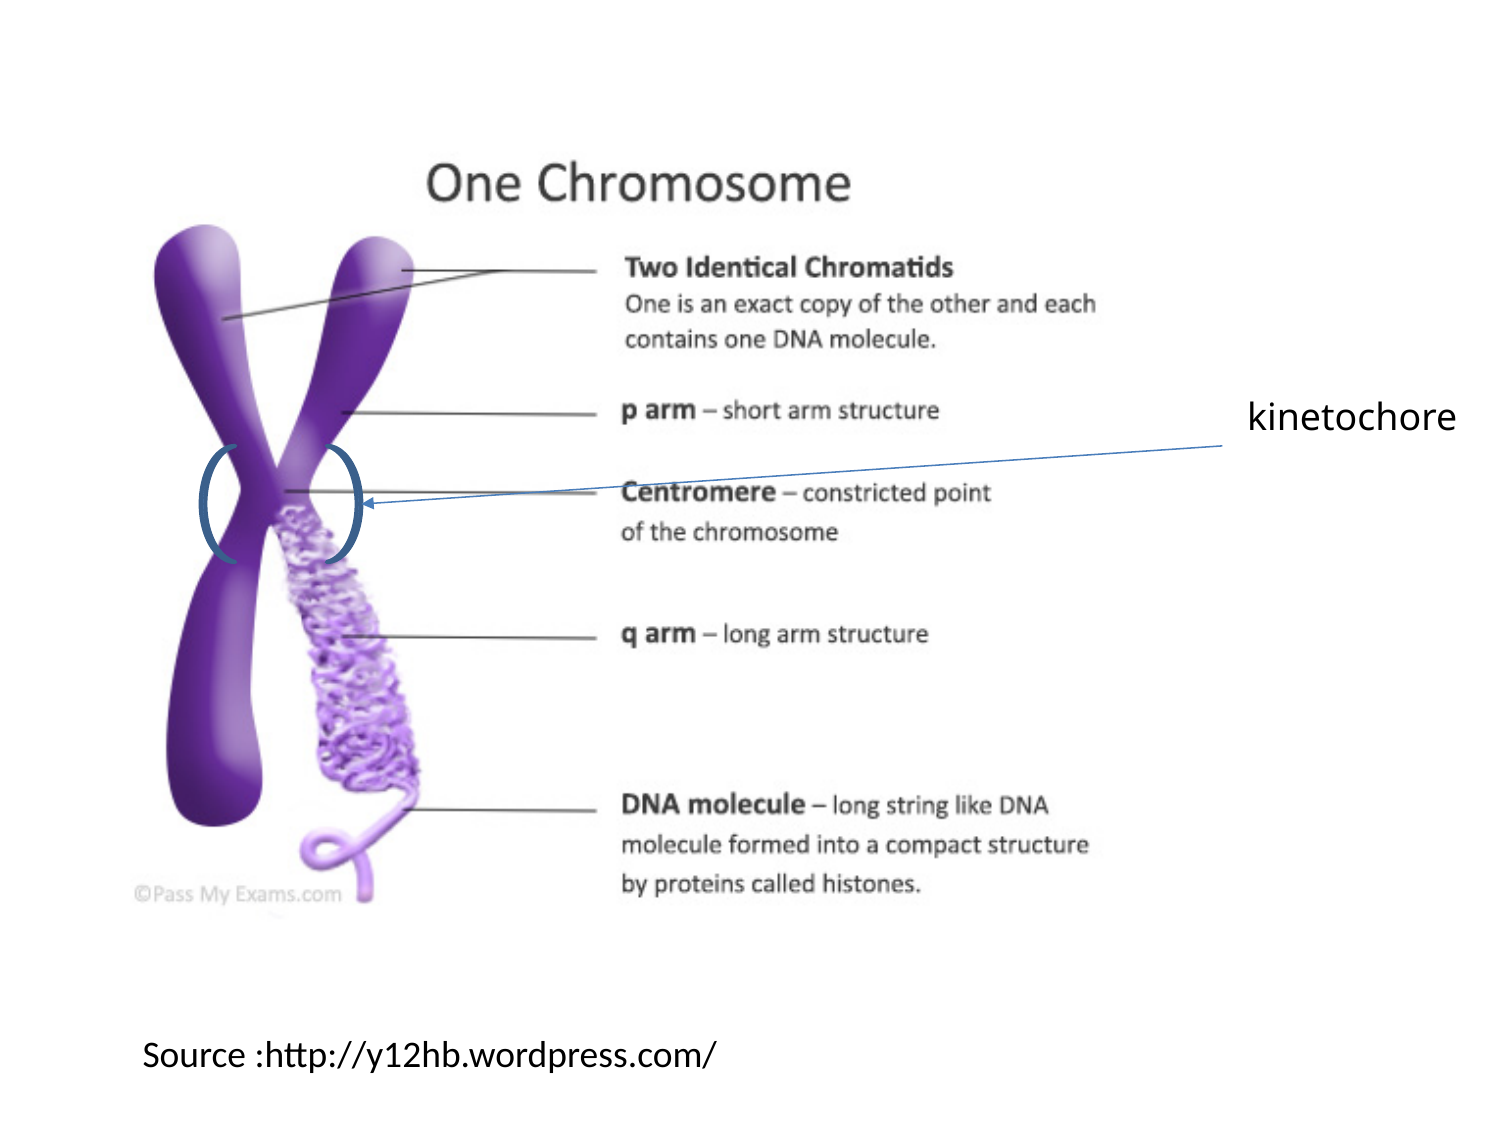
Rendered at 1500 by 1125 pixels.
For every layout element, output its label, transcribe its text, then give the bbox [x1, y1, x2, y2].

text_box kinetochore [1232, 385, 1473, 445]
text_box Source :http://y12hb.wordpress.com/ [127, 1023, 742, 1083]
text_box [361, 445, 1223, 505]
picture [52, 121, 1132, 937]
